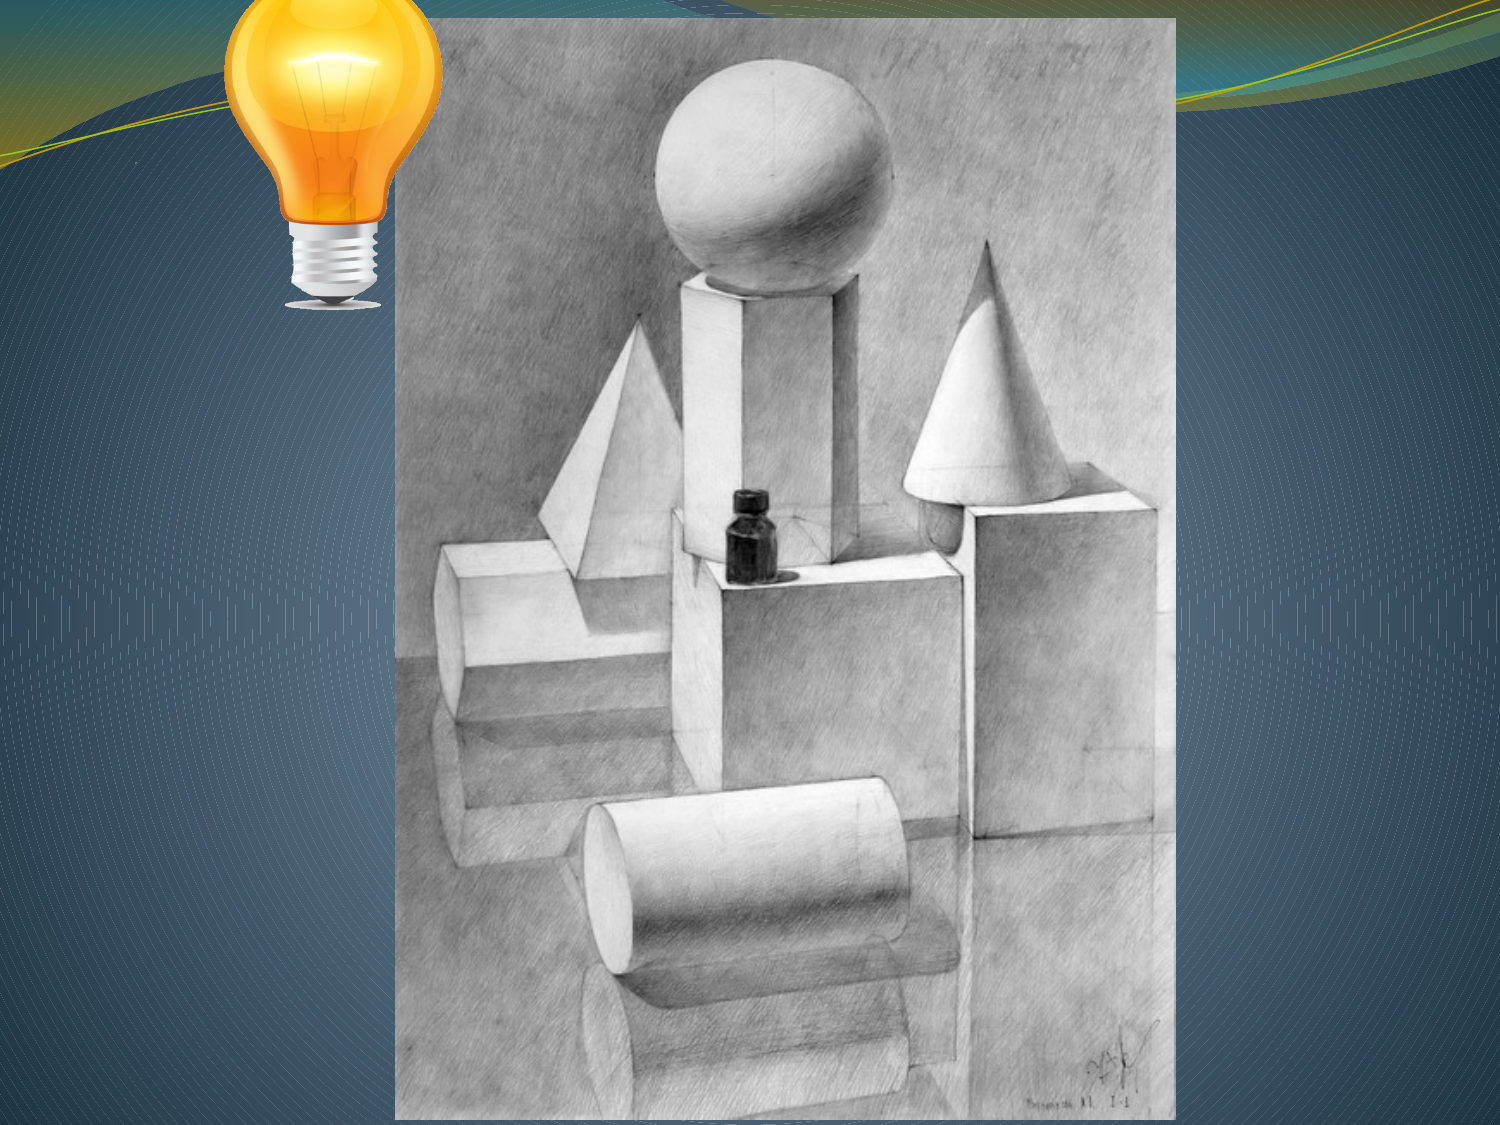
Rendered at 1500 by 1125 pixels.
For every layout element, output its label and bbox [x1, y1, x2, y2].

picture [76, 0, 590, 347]
picture [395, 18, 1176, 1121]
